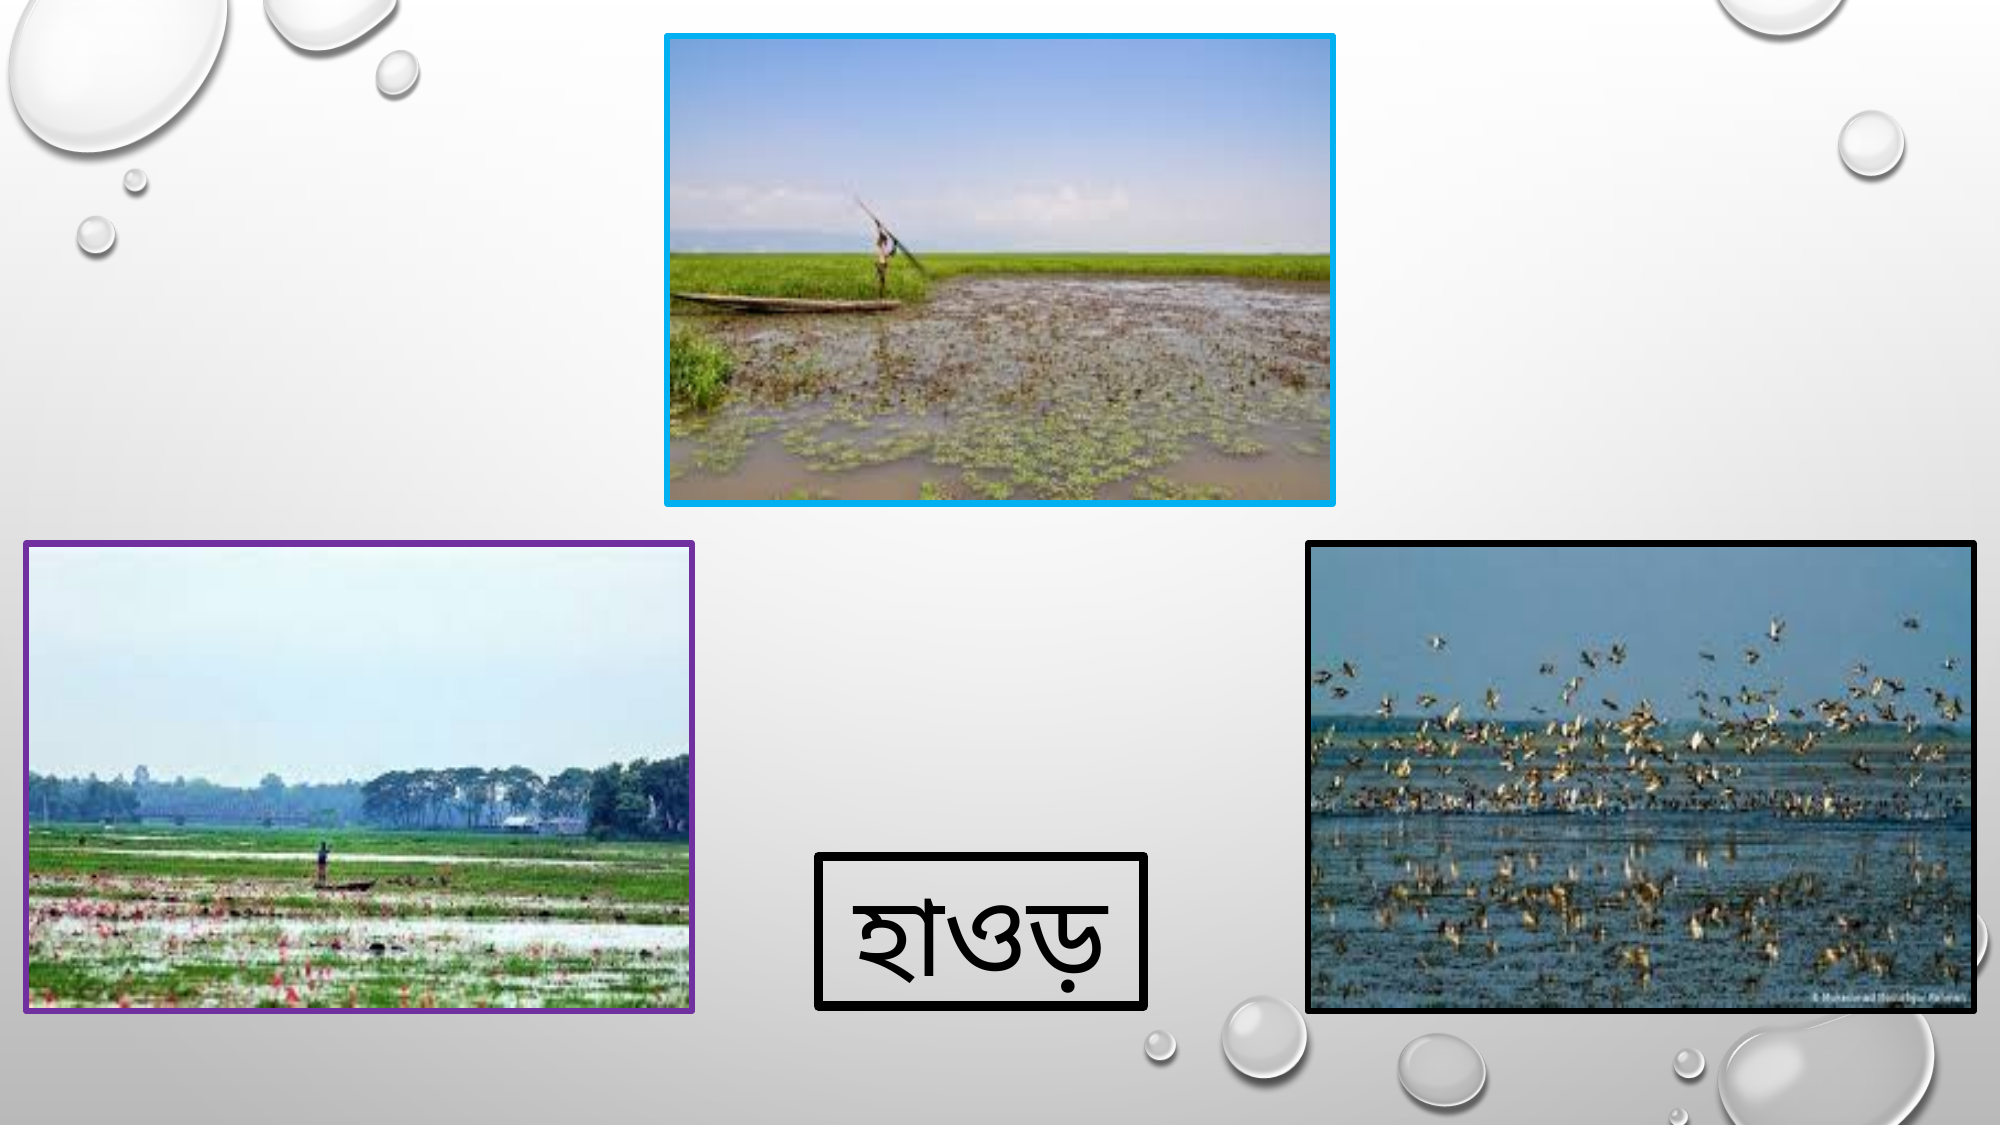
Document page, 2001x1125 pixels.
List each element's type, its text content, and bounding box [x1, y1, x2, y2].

picture [0, 0, 2000, 1125]
text_box হাওড় [818, 856, 1144, 1007]
